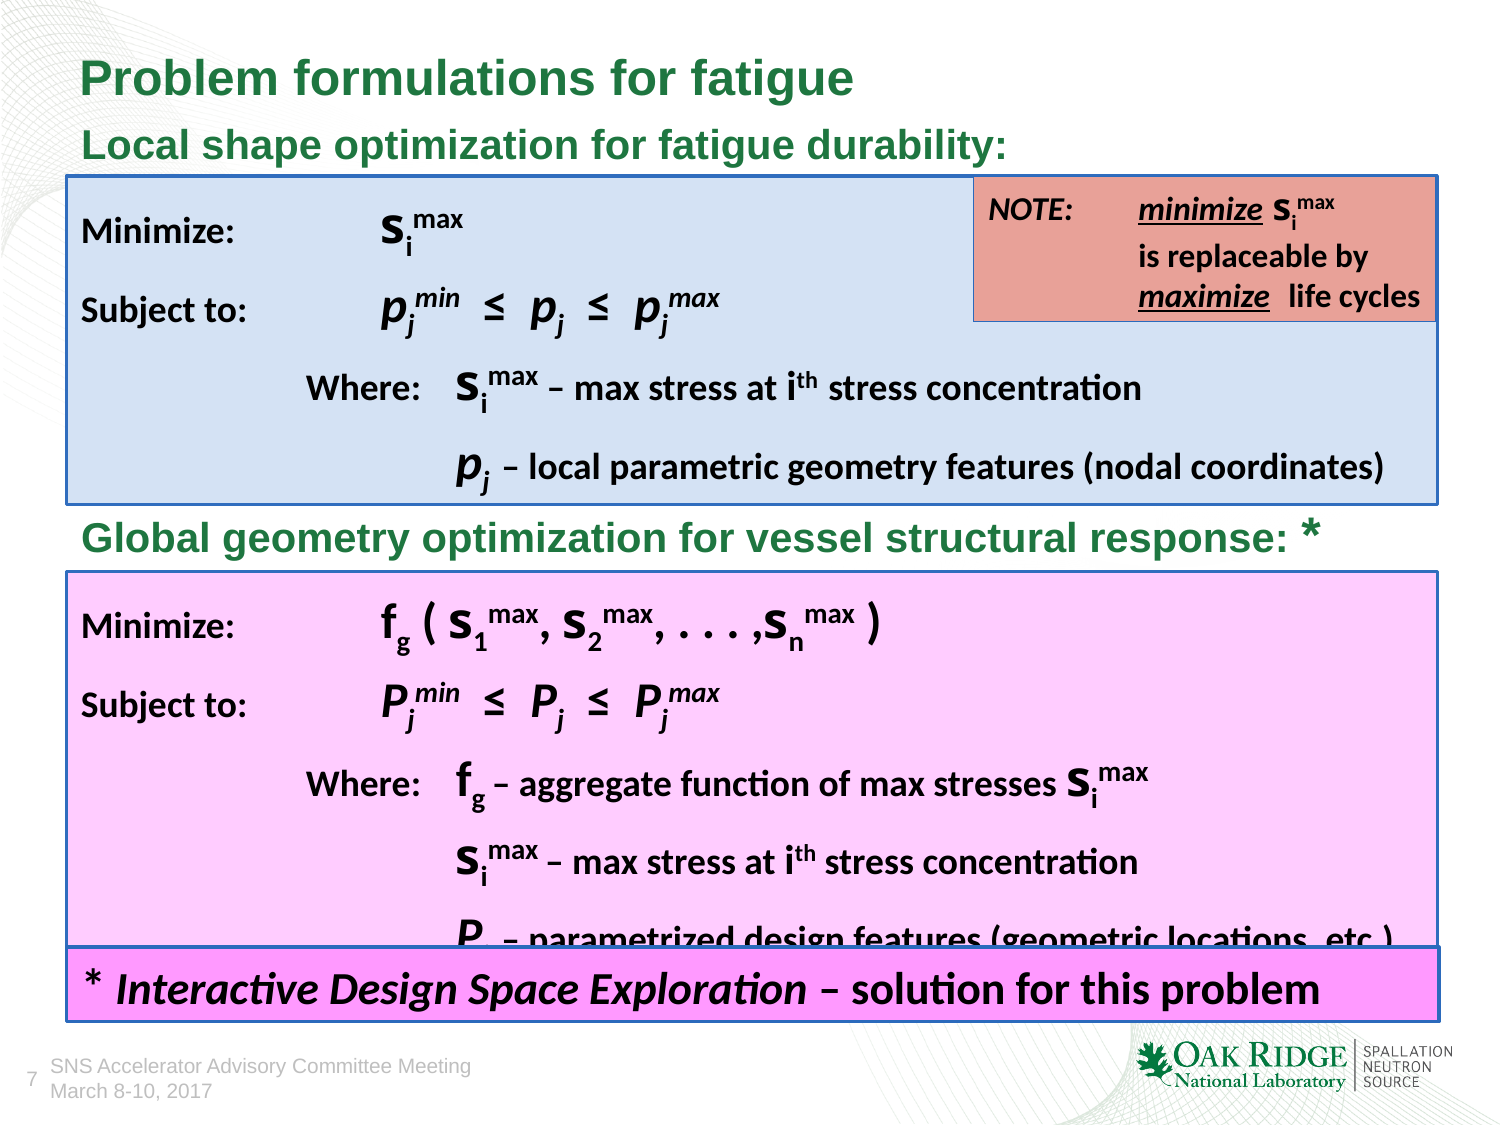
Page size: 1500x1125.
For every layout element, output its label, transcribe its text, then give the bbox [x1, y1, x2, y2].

text_box Problem formulations for fatigue [64, 47, 961, 114]
text_box Minimize: fg ( s1max, s2max, . . . ,snmax ) Subject to: Pjmin ≤ Pj ≤ Pjmax Where: fg – aggregate function of max stresses simax simax – max stress at ith stress concentration Pj – parametrized design features (geometric locations, etc.) [66, 571, 1438, 946]
text_box Minimize: simax Subject to: pjmin ≤ pj ≤ pjmax Where: simax – max stress at ith stress concentration pj – local parametric geometry features (nodal coordinates) [66, 176, 1438, 505]
text_box * Interactive Design Space Exploration – solution for this problem [66, 946, 1439, 1022]
picture [48, 0, 1500, 1125]
text_box Global geometry optimization for vessel structural response: * [66, 504, 1390, 571]
text_box Local shape optimization for fatigue durability: [66, 118, 1325, 176]
text_box NOTE: minimize simax is replaceable by maximize life cycles [973, 176, 1436, 322]
